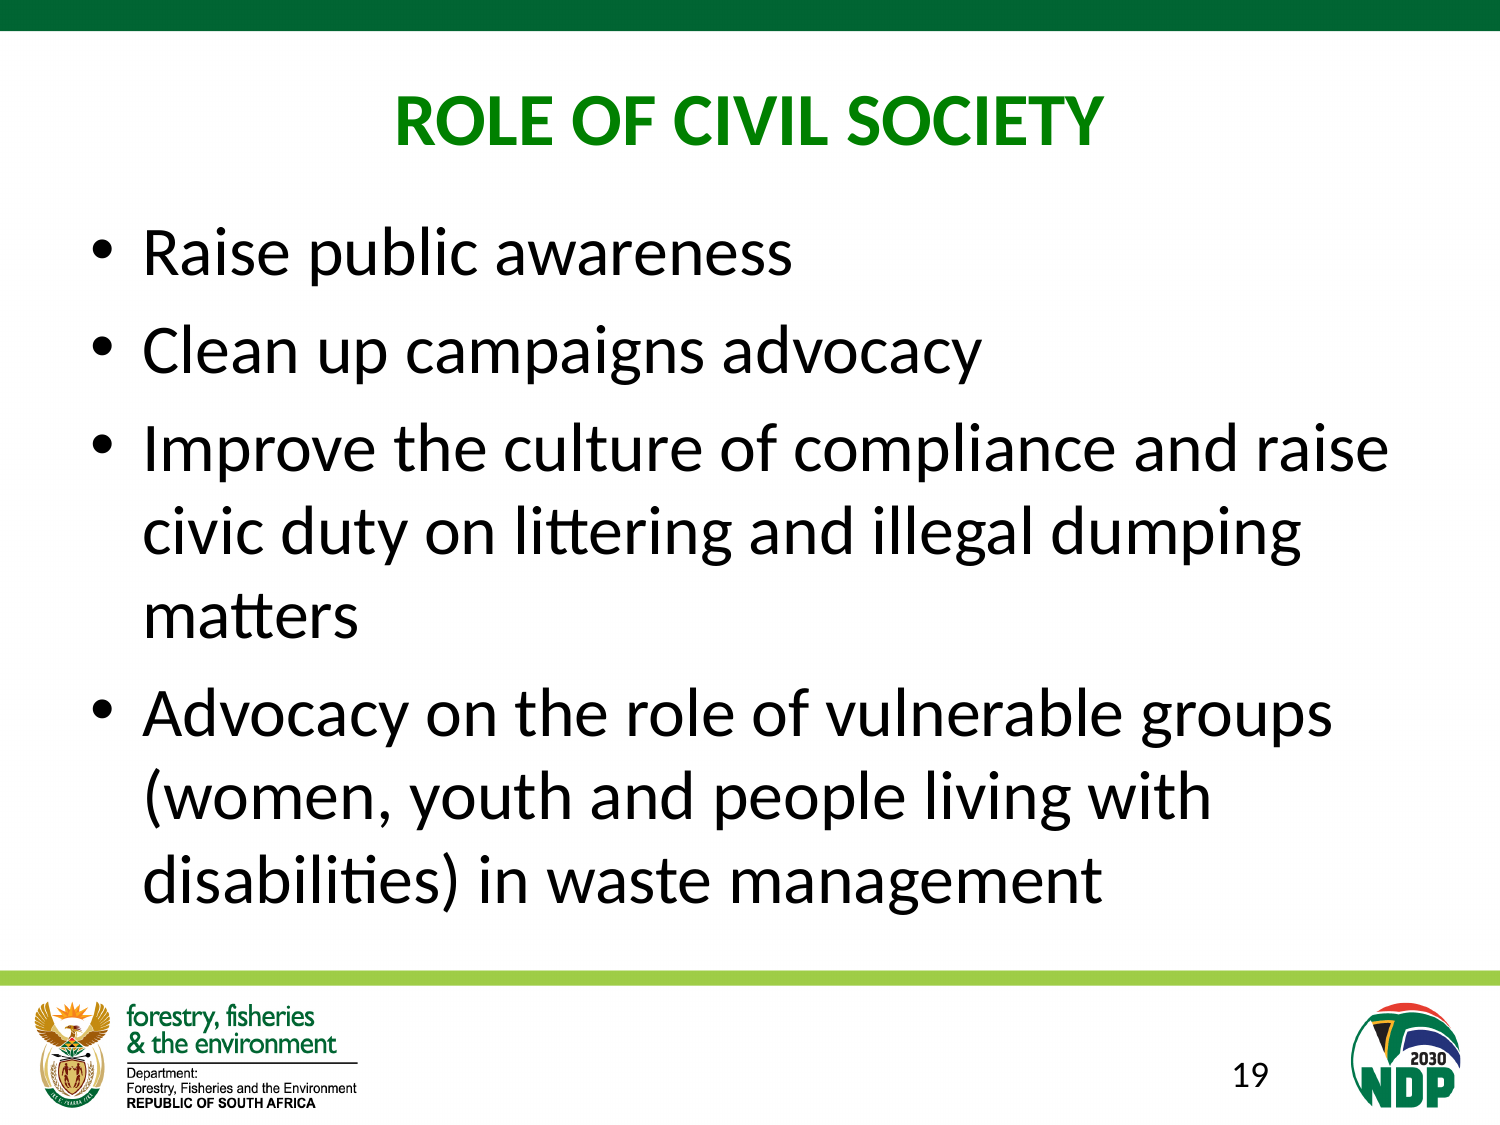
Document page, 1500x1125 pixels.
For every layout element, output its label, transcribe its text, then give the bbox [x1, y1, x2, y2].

title ROLE OF CIVIL SOCIETY [75, 58, 1425, 172]
list Raise public awareness Clean up campaigns advocacy Improve the culture of compliance and raise civic duty on littering and illegal dumping matters Advocacy on the role of vulnerable groups (women, youth and people living with disabilities) in waste management [75, 198, 1425, 927]
slide_number 19 [1074, 1042, 1425, 1103]
picture [0, 0, 1500, 1125]
